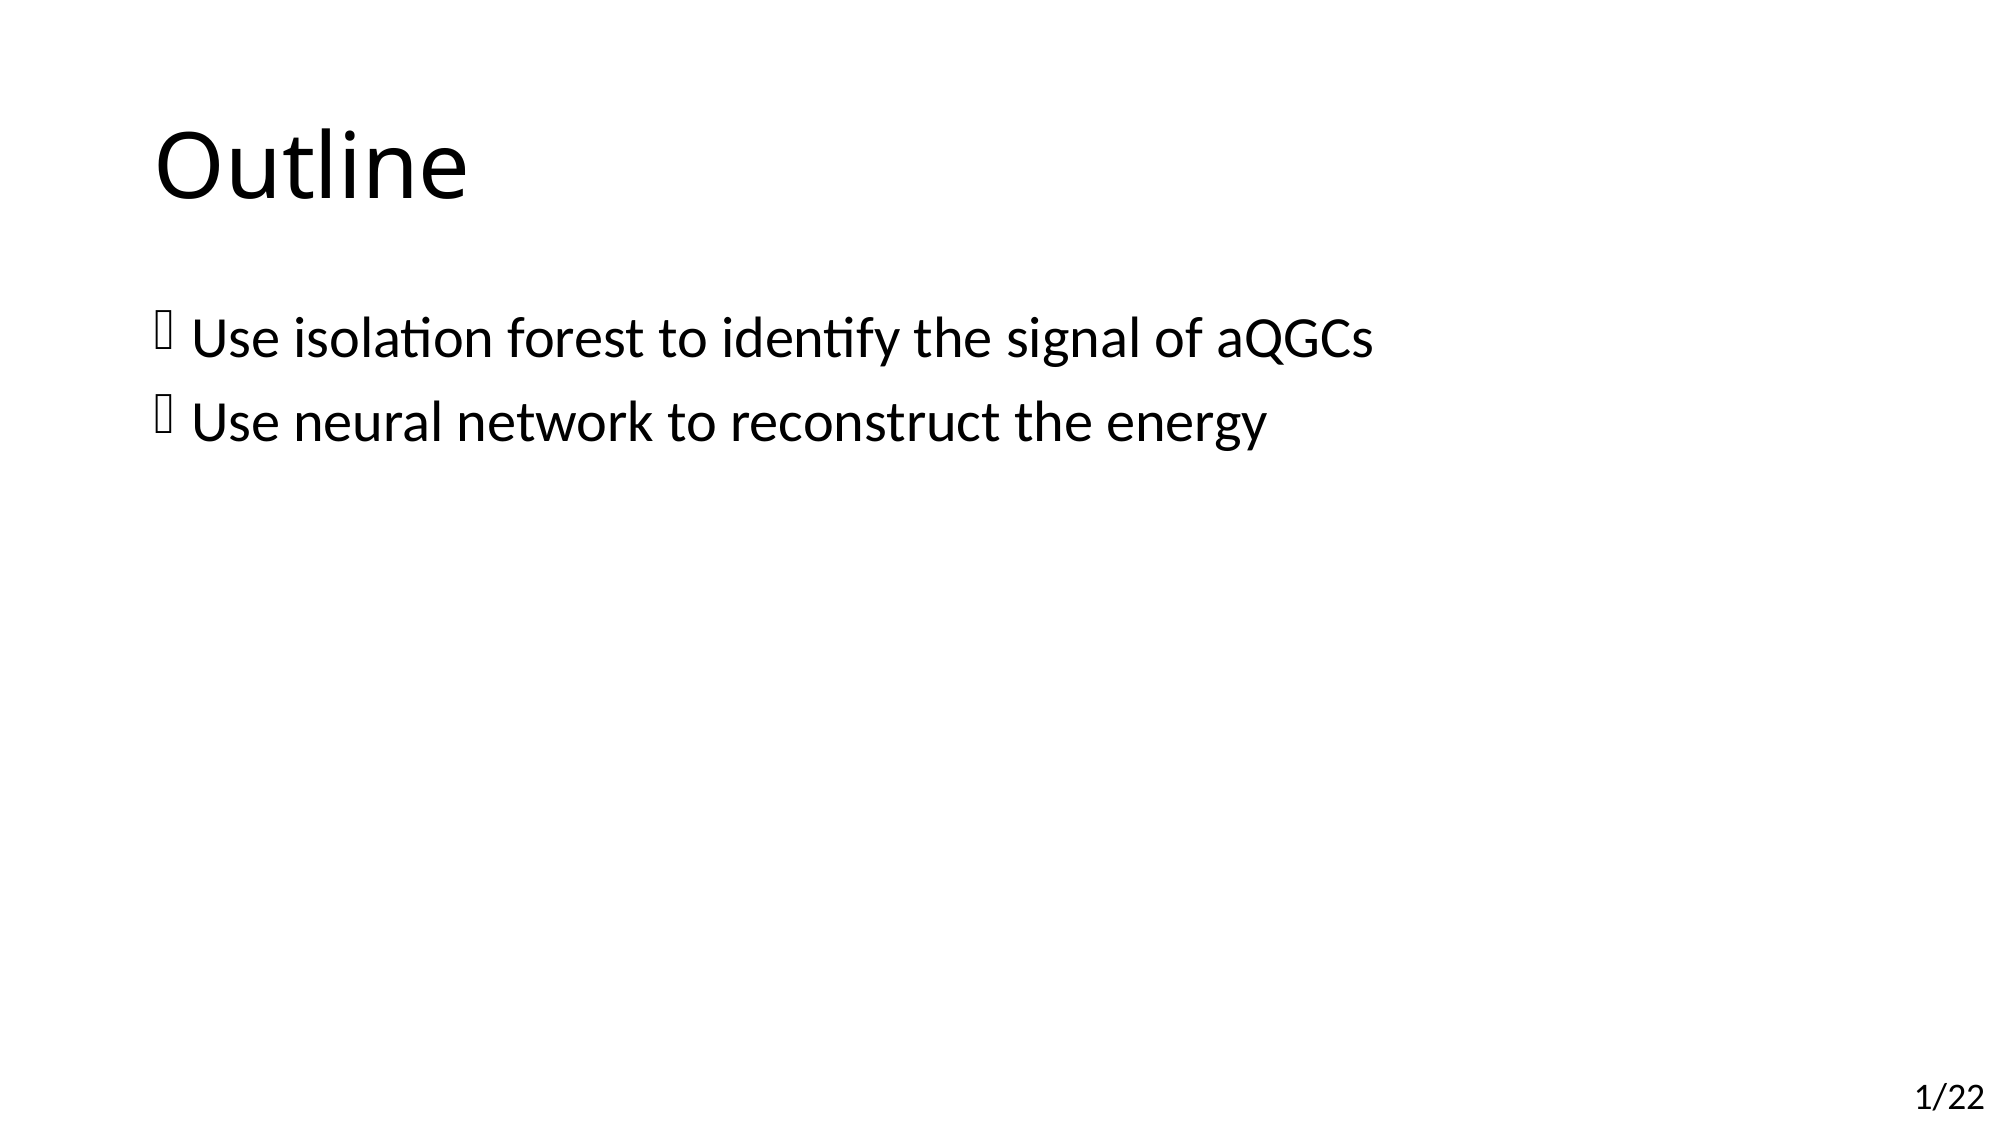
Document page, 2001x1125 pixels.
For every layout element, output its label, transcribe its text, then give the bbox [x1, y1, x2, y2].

list Use isolation forest to identify the signal of aQGCs Use neural network to reconstruct the energy [138, 299, 1864, 1014]
text_box 1/22 [1863, 1064, 2000, 1125]
title Outline [138, 60, 1864, 278]
